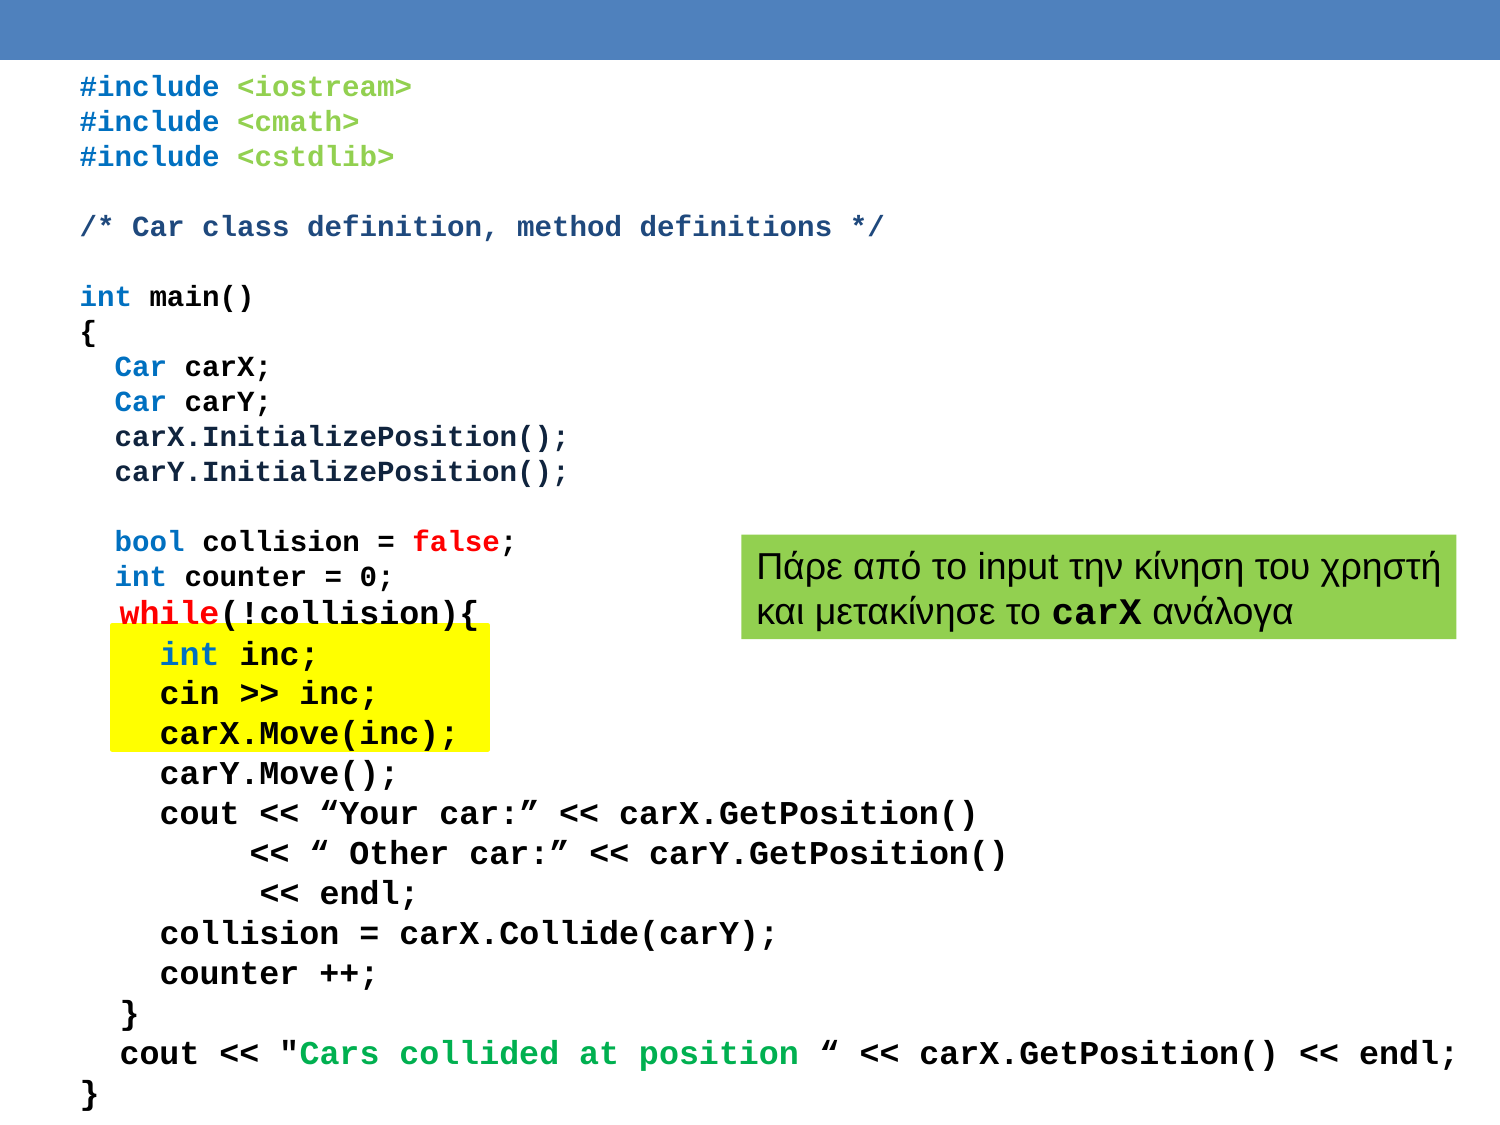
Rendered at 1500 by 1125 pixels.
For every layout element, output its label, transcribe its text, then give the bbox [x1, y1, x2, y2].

text_box #include <iostream> #include <cmath> #include <cstdlib> /* Car class definition, method definitions */ int main() { Car carX; Car carY; carX.InitializePosition(); carY.InitializePosition(); bool collision = false; int counter = 0; while(!collision){ int inc; cin >> inc; carX.Move(inc); carY.Move(); cout << “Your car:” << carX.GetPosition() << “ Other car:” << carY.GetPosition() << endl; collision = carX.Collide(carY); counter ++; } cout << "Cars collided at position “ << carX.GetPosition() << endl; } [64, 59, 1475, 1119]
text_box Πάρε από το input την κίνηση του χρηστή και μετακίνησε το carX ανάλογα [741, 534, 1457, 640]
